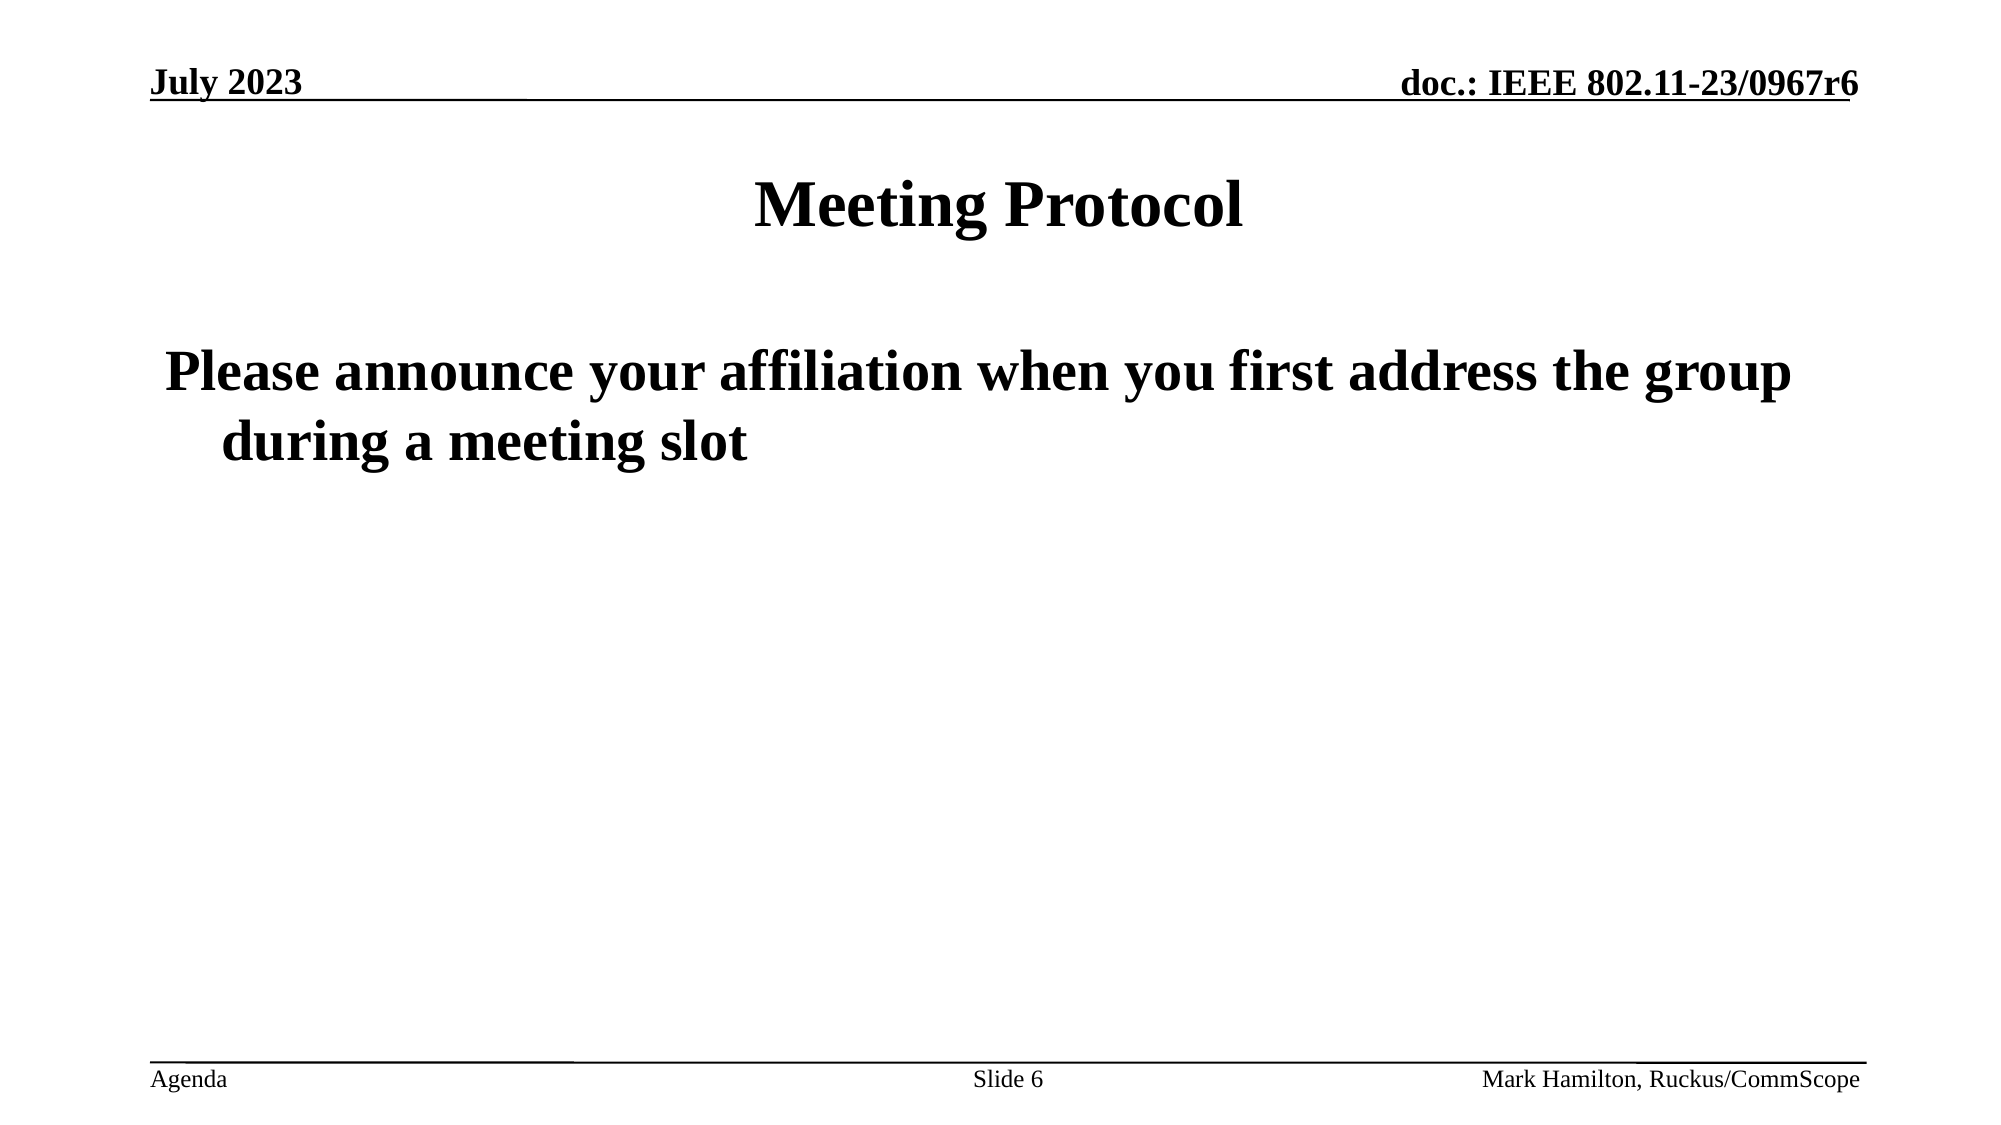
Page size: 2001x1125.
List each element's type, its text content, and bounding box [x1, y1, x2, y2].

title Meeting Protocol [149, 112, 1850, 288]
list Please announce your affiliation when you first address the group during a meeting slot [149, 324, 1850, 1000]
slide_number Slide 6 [950, 1061, 1067, 1123]
